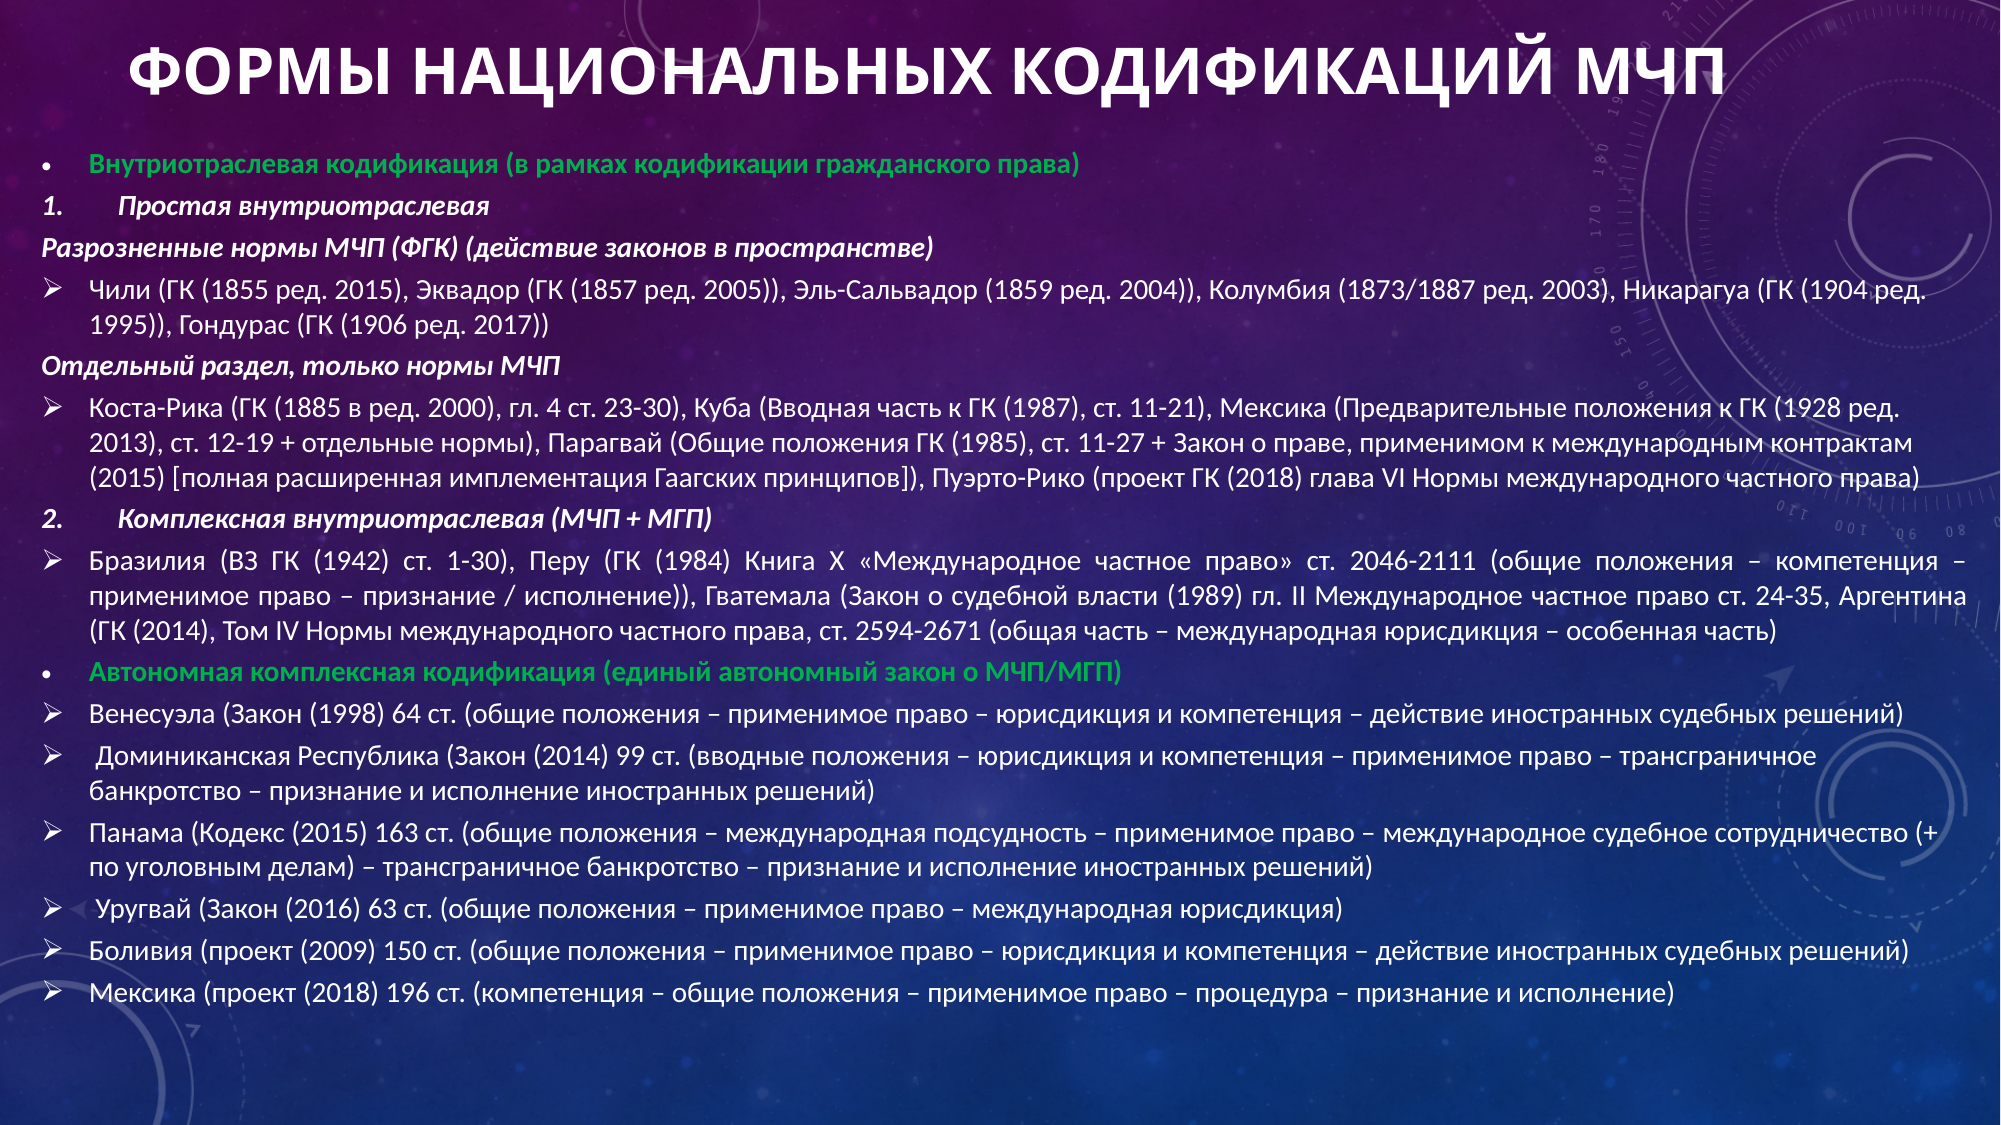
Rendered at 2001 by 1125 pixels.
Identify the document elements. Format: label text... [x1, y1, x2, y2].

picture [0, 0, 2001, 1125]
list Внутриотраслевая кодификация (в рамках кодификации гражданского права) Простая внутриотраслевая Разрозненные нормы МЧП (ФГК) (действие законов в пространстве) Чили (ГК (1855 ред. 2015), Эквадор (ГК (1857 ред. 2005)), Эль-Сальвадор (1859 ред. 2004)), Колумбия (1873/1887 ред. 2003), Никарагуа (ГК (1904 ред. 1995)), Гондурас (ГК (1906 ред. 2017)) Отдельный раздел, только нормы МЧП Коста-Рика (ГК (1885 в ред. 2000), гл. 4 ст. 23-30), Куба (Вводная часть к ГК (1987), ст. 11-21), Мексика (Предварительные положения к ГК (1928 ред. 2013), ст. 12-19 + отдельные нормы), Парагвай (Общие положения ГК (1985), ст. 11-27 + Закон о праве, применимом к международным контрактам (2015) [полная расширенная имплементация Гаагских принципов]), Пуэрто-Рико (проект ГК (2018) глава VI Нормы международного частного права) Комплексная внутриотраслевая (МЧП + МГП) Бразилия (ВЗ ГК (1942) ст. 1-30), Перу (ГК (1984) Книга X «Международное частное право» ст. 2046-2111 (общие положения – компетенция – применимое право – признание / исполнение)), Гватемала (Закон о судебной власти (1989) гл. II Международное частное право ст. 24-35, Аргентина (ГК (2014), Том IV Нормы международного частного права, ст. 2594-2671 (общая часть – международная юрисдикция – особенная часть) Автономная комплексная кодификация (единый автономный закон о МЧП/МГП) Венесуэла (Закон (1998) 64 ст. (общие положения – применимое право – юрисдикция и компетенция – действие иностранных судебных решений) Доминиканская Республика (Закон (2014) 99 ст. (вводные положения – юрисдикция и компетенция – применимое право – трансграничное банкротство – признание и исполнение иностранных решений) Панама (Кодекс (2015) 163 ст. (общие положения – международная подсудность – применимое право – международное судебное сотрудничество (+ по уголовным делам) – трансграничное банкротство – признание и исполнение иностранных решений) Уругвай (Закон (2016) 63 ст. (общие положения – применимое право – международная юрисдикция) Боливия (проект (2009) 150 ст. (общие положения – применимое право – юрисдикция и компетенция – действие иностранных судебных решений) Мексика (проект (2018) 196 ст. (компетенция – общие положения – применимое право – процедура – признание и исполнение) [26, 139, 1983, 1107]
title Формы национальных кодификаций МЧП [112, 18, 1775, 123]
